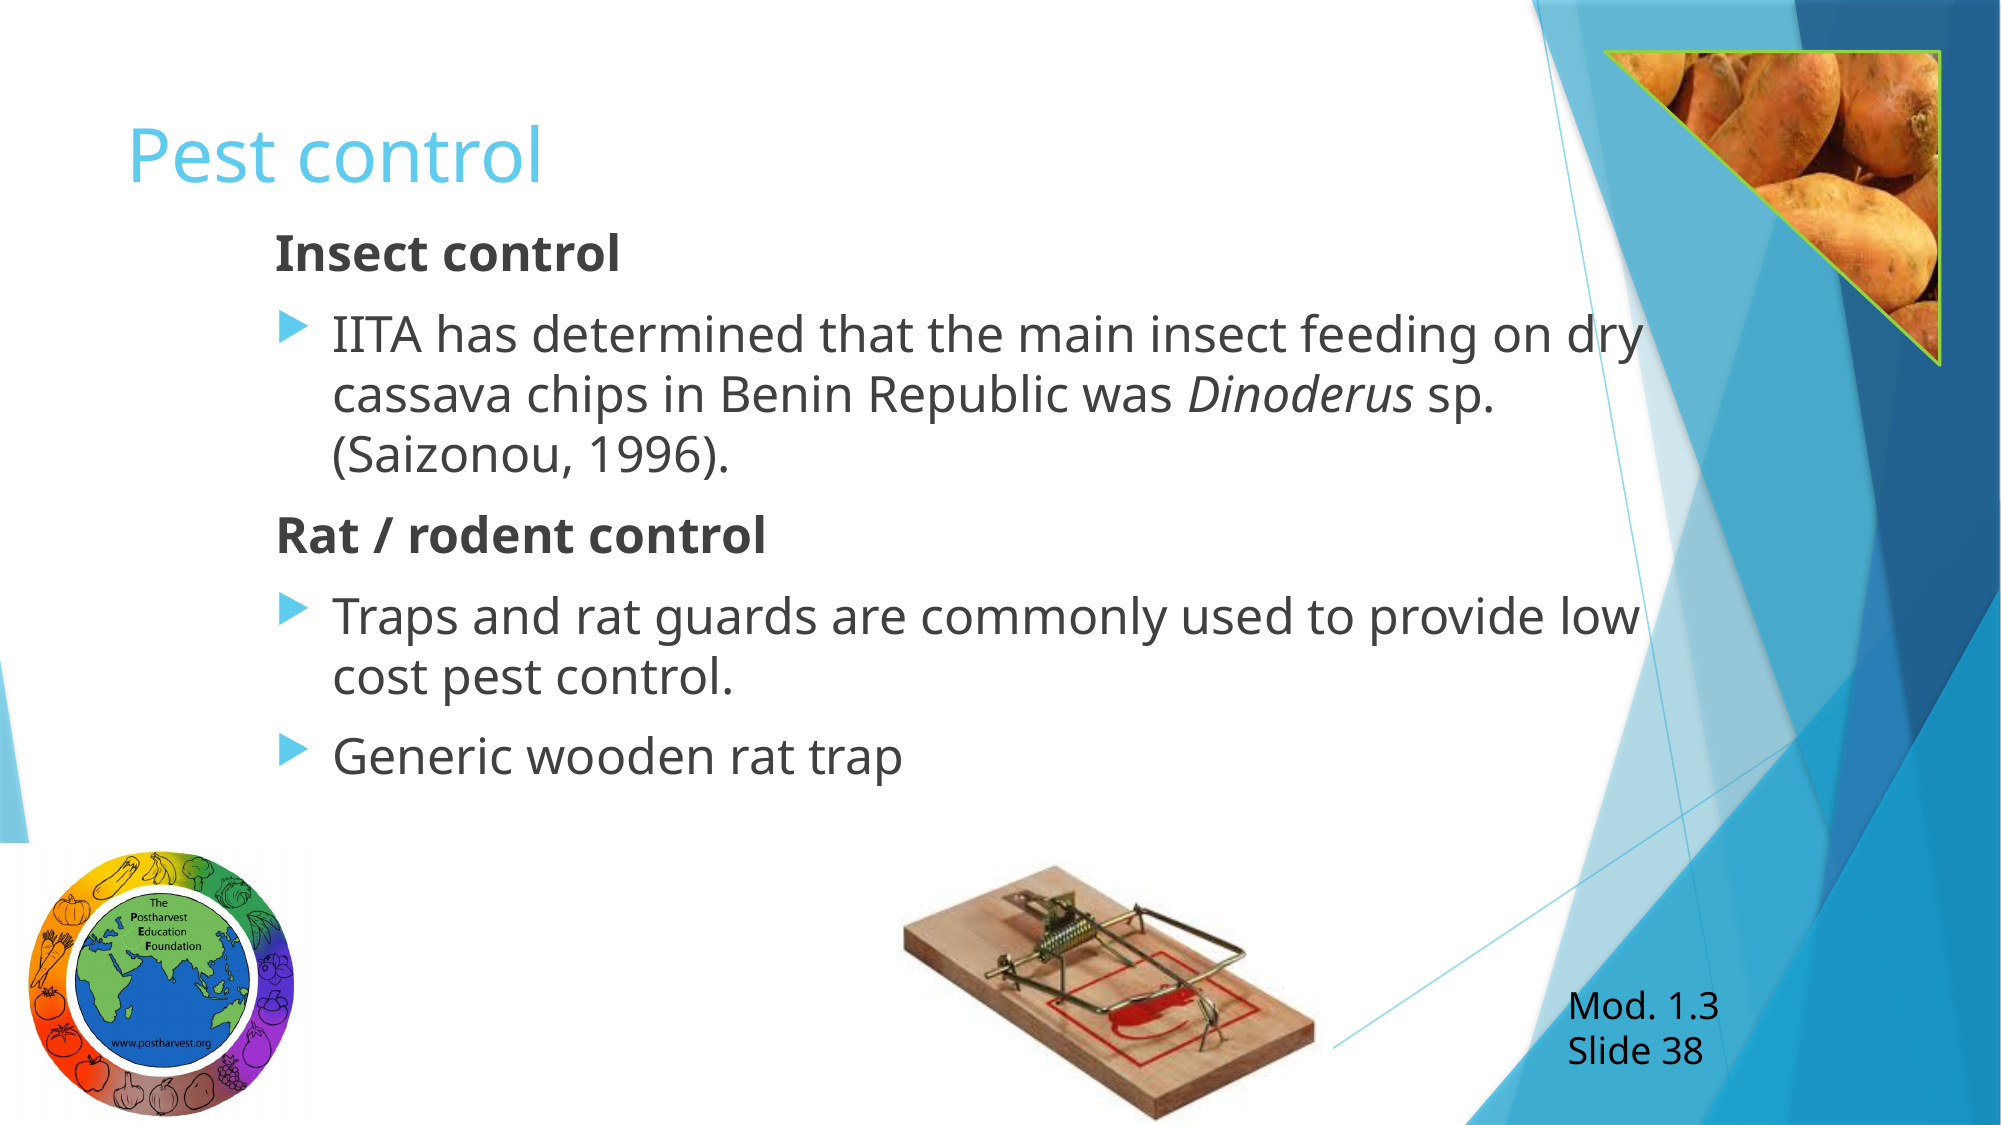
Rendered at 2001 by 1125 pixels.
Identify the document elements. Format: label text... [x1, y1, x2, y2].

text_box [1603, 49, 1942, 367]
picture [896, 833, 1334, 1125]
title Pest control [111, 99, 1522, 317]
picture [0, 842, 318, 1125]
text_box Mod. 1.3 Slide 38 [1552, 974, 1790, 1080]
list Insect control IITA has determined that the main insect feeding on dry cassava chips in Benin Republic was Dinoderus sp. (Saizonou, 1996). Rat / rodent control Traps and rat guards are commonly used to provide low cost pest control. Generic wooden rat trap [260, 214, 1671, 851]
